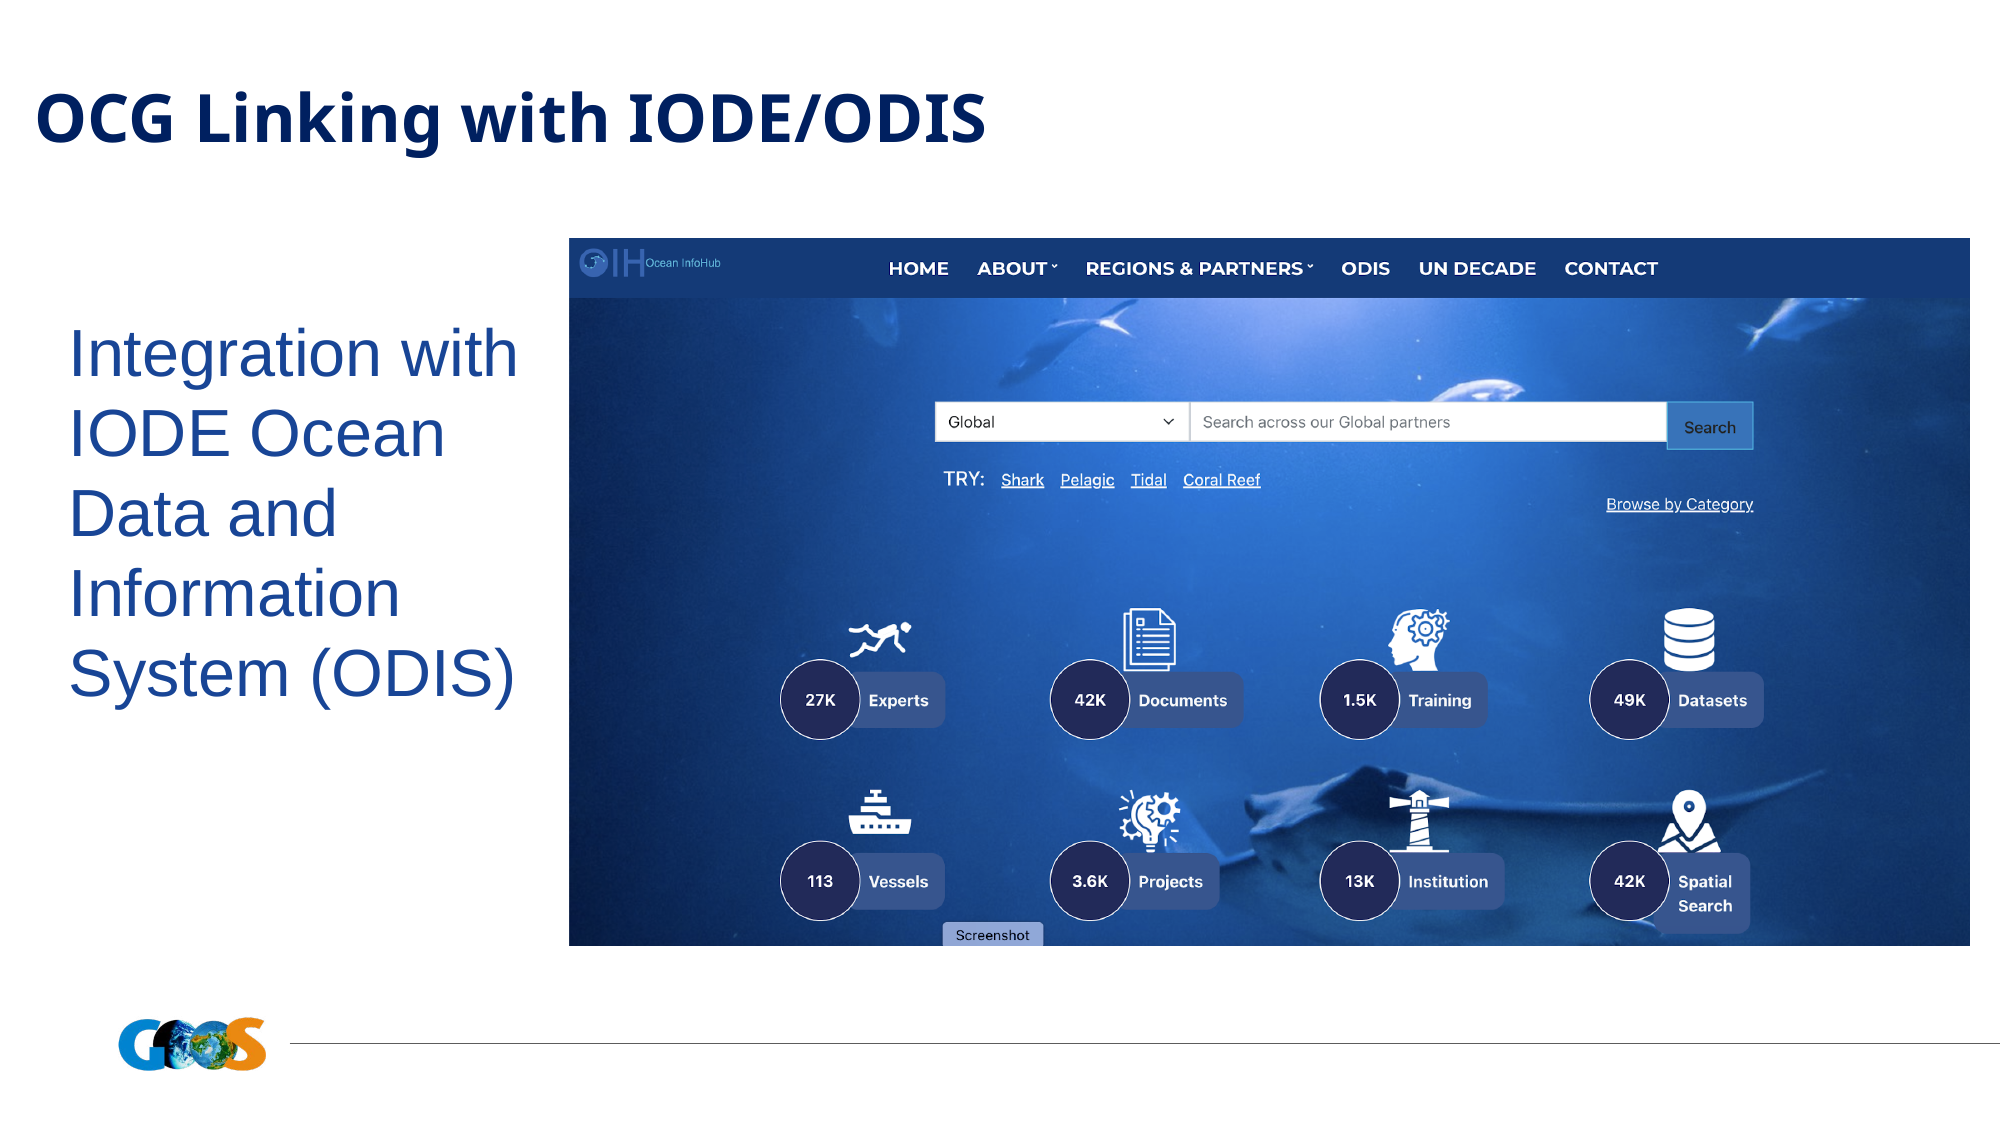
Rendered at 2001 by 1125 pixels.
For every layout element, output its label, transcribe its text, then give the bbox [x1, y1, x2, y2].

picture [118, 1016, 266, 1071]
text_box Integration with IODE Ocean Data and Information System (ODIS) [53, 302, 544, 752]
text_box OCG Linking with IODE/ODIS [14, 55, 1630, 184]
picture [569, 238, 1970, 946]
